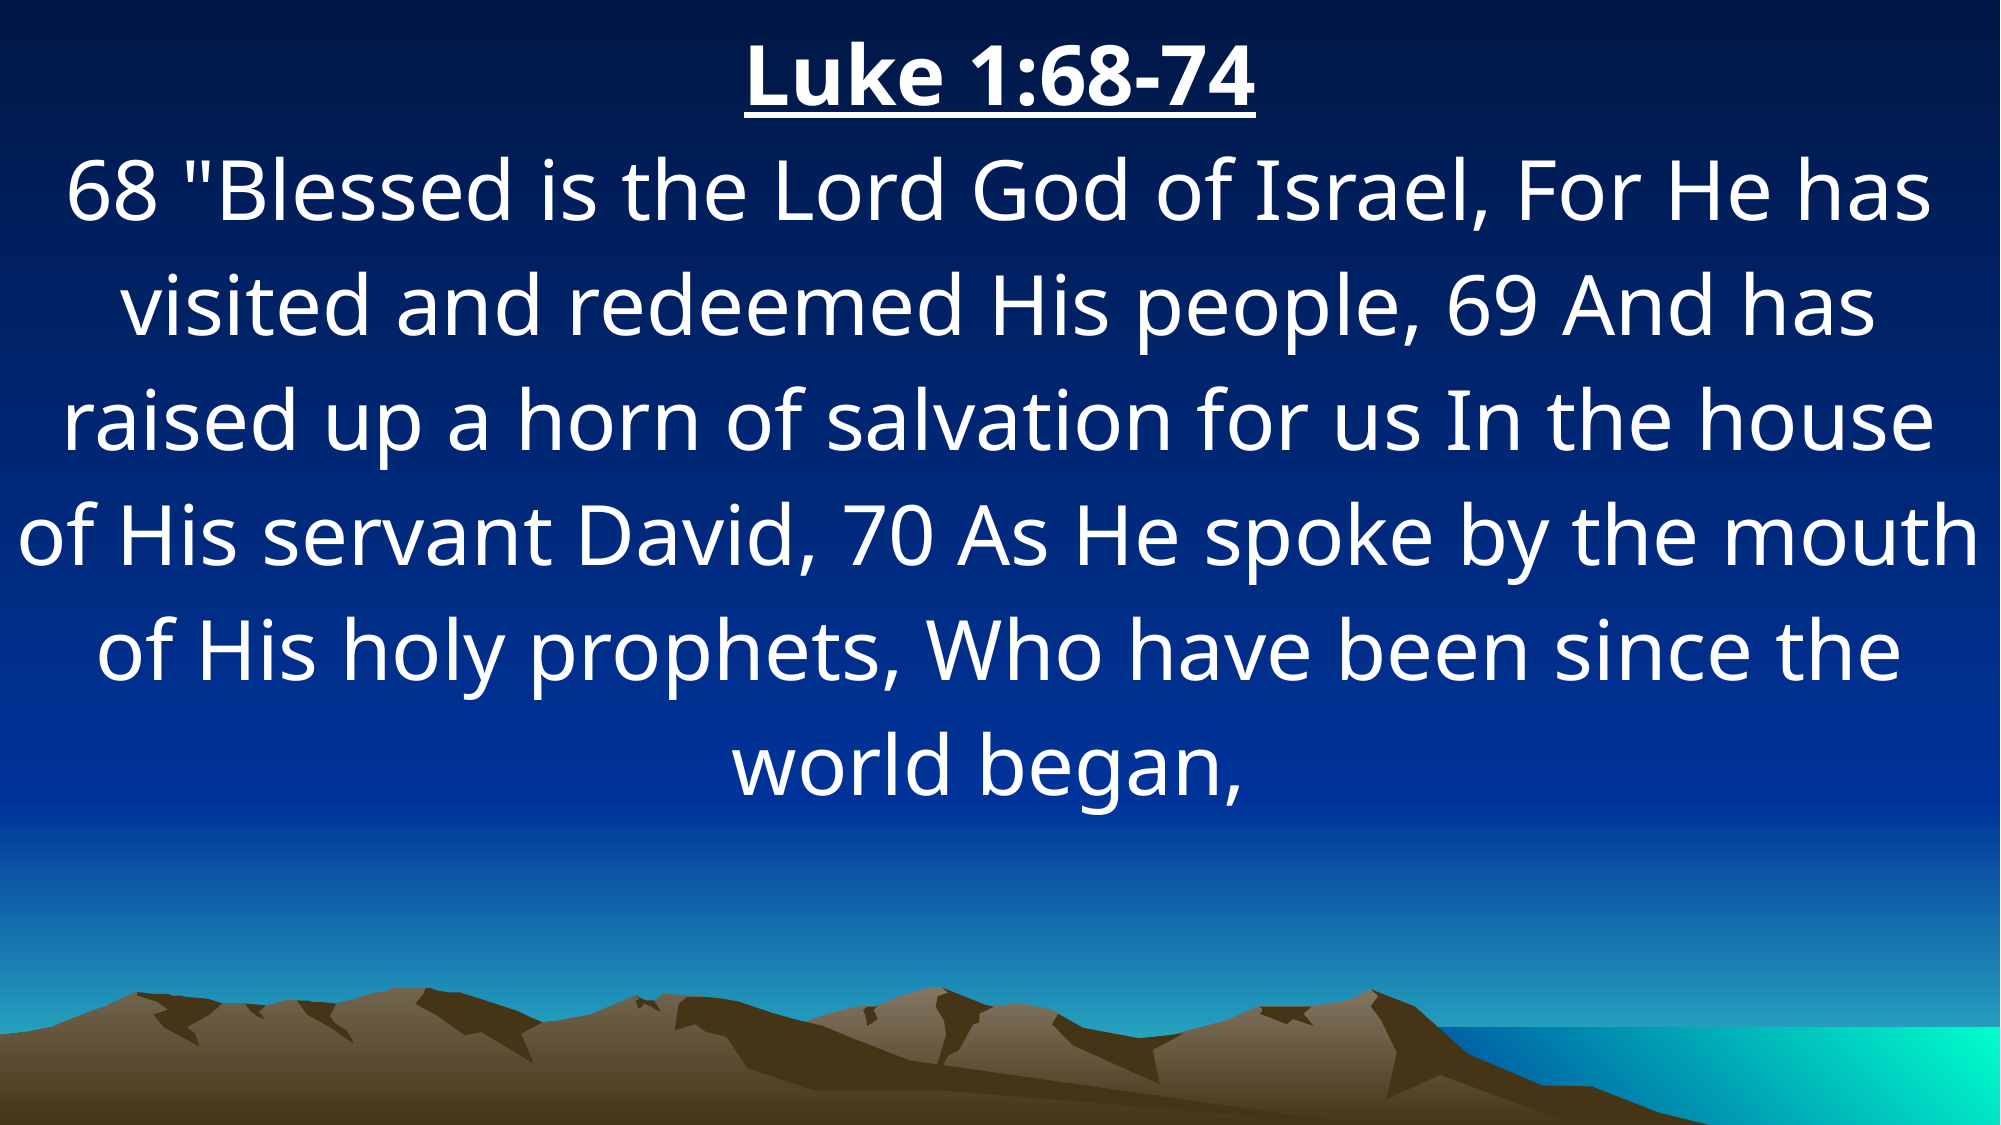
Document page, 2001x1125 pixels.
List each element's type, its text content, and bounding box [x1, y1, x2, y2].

text_box Luke 1:68-74 68 "Blessed is the Lord God of Israel, For He has visited and redeemed His people, 69 And has raised up a horn of salvation for us In the house of His servant David, 70 As He spoke by the mouth of His holy prophets, Who have been since the world began, [0, 0, 2000, 863]
